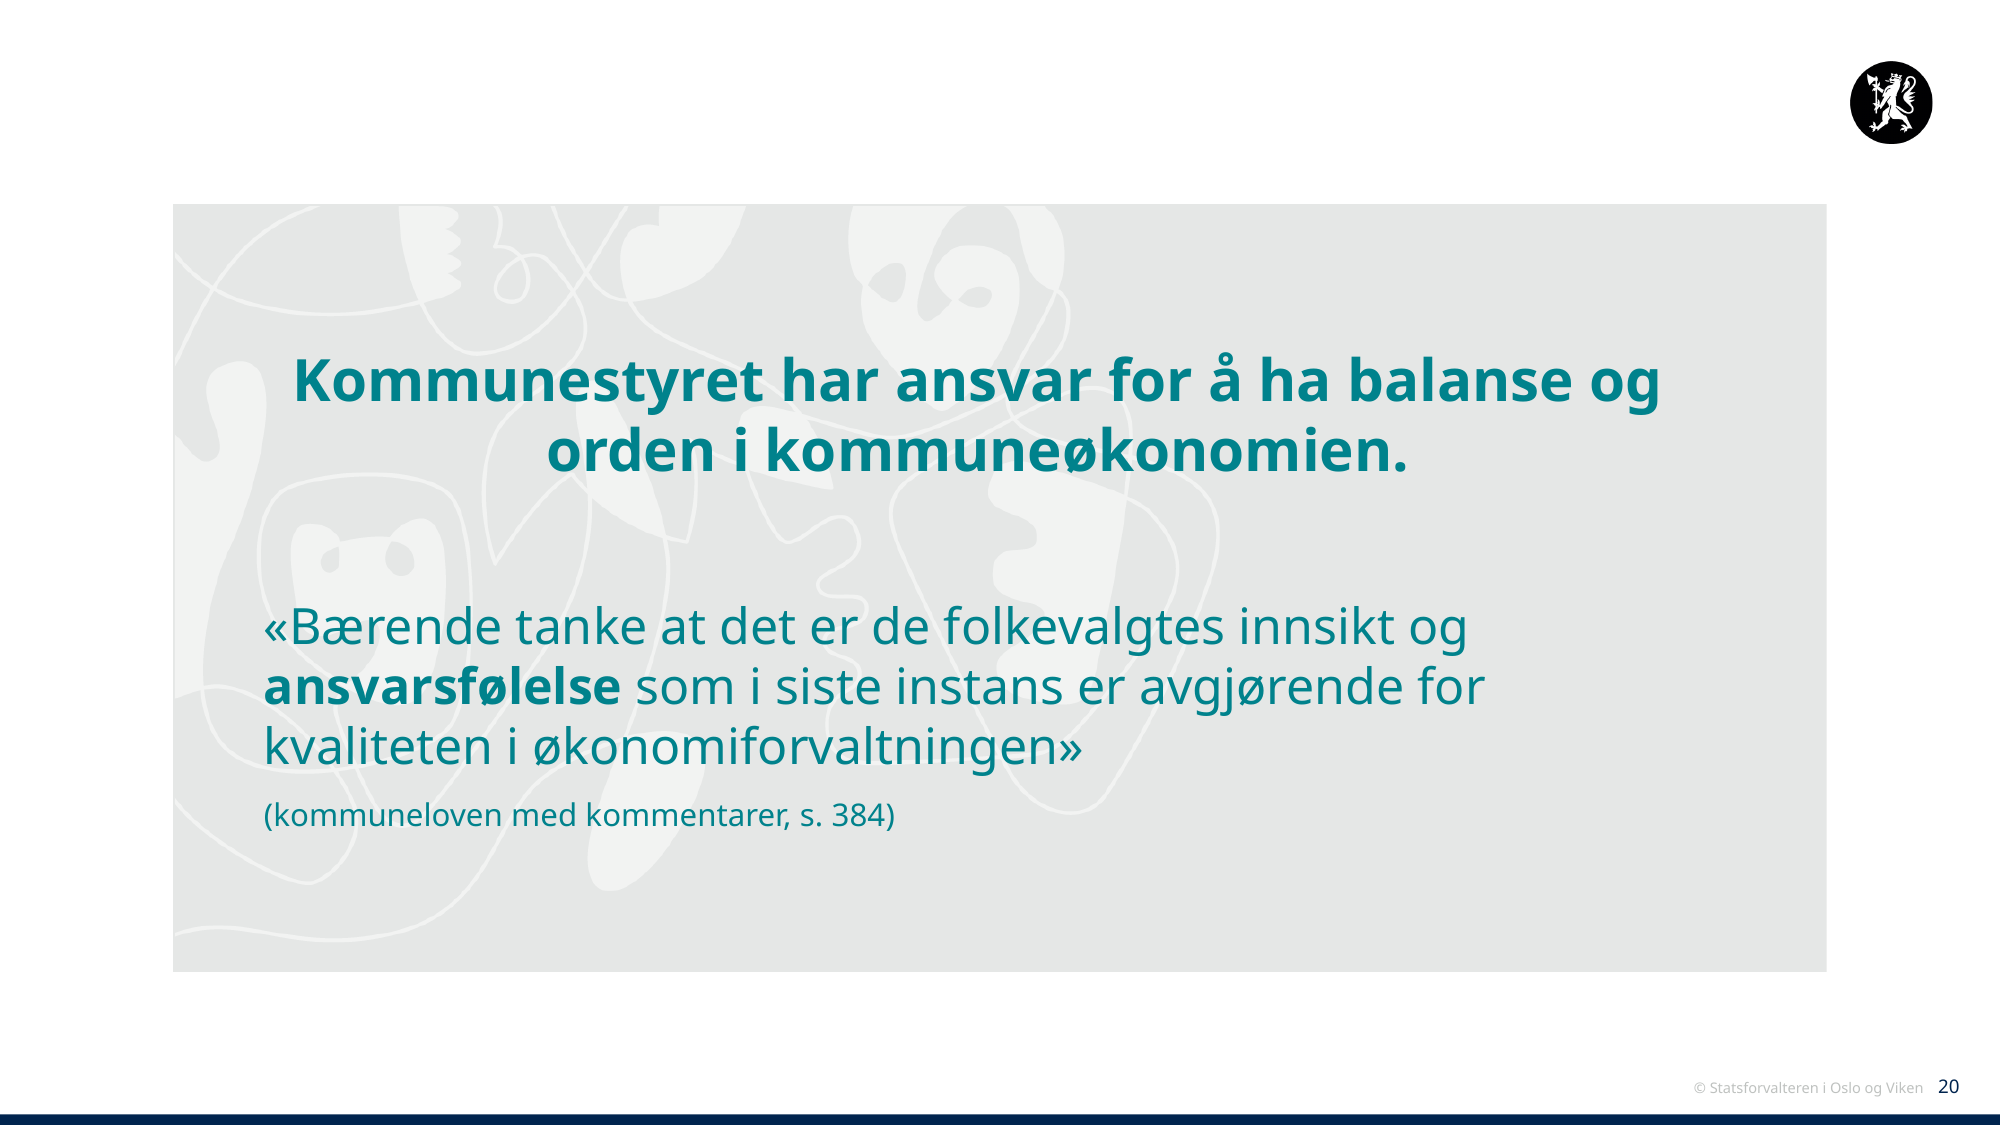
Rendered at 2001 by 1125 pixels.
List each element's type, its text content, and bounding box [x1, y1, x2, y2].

list Kommunestyret har ansvar for å ha balanse og orden i kommuneøkonomien. «Bærende tanke at det er de folkevalgtes innsikt og ansvarsfølelse som i siste instans er avgjørende for kvaliteten i økonomiforvaltningen» (kommuneloven med kommentarer, s. 384) [249, 305, 1706, 871]
picture [1850, 61, 1934, 144]
picture [174, 206, 1220, 970]
